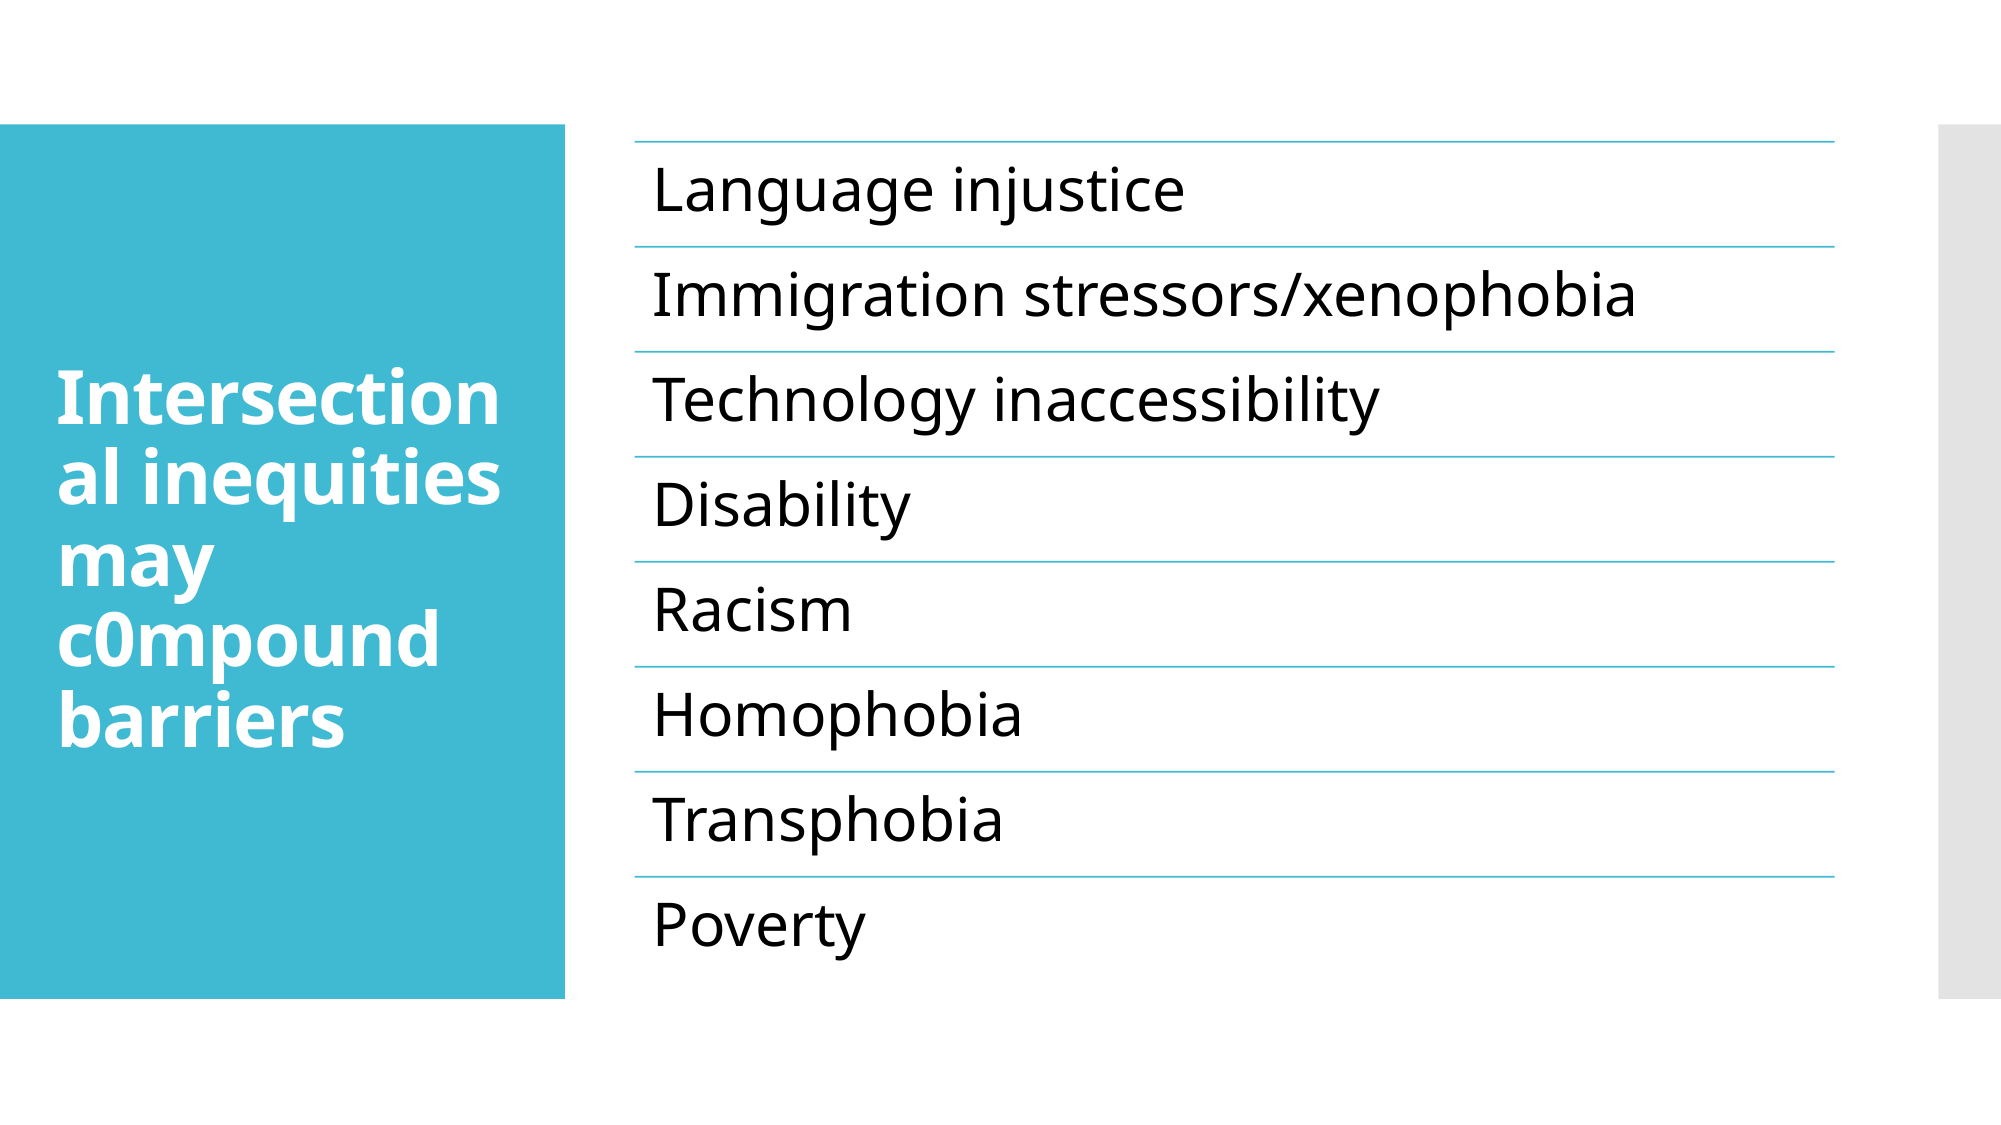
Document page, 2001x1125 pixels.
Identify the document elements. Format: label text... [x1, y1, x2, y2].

title Intersectional inequities may c0mpound barriers [41, 184, 525, 940]
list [634, 141, 1835, 982]
